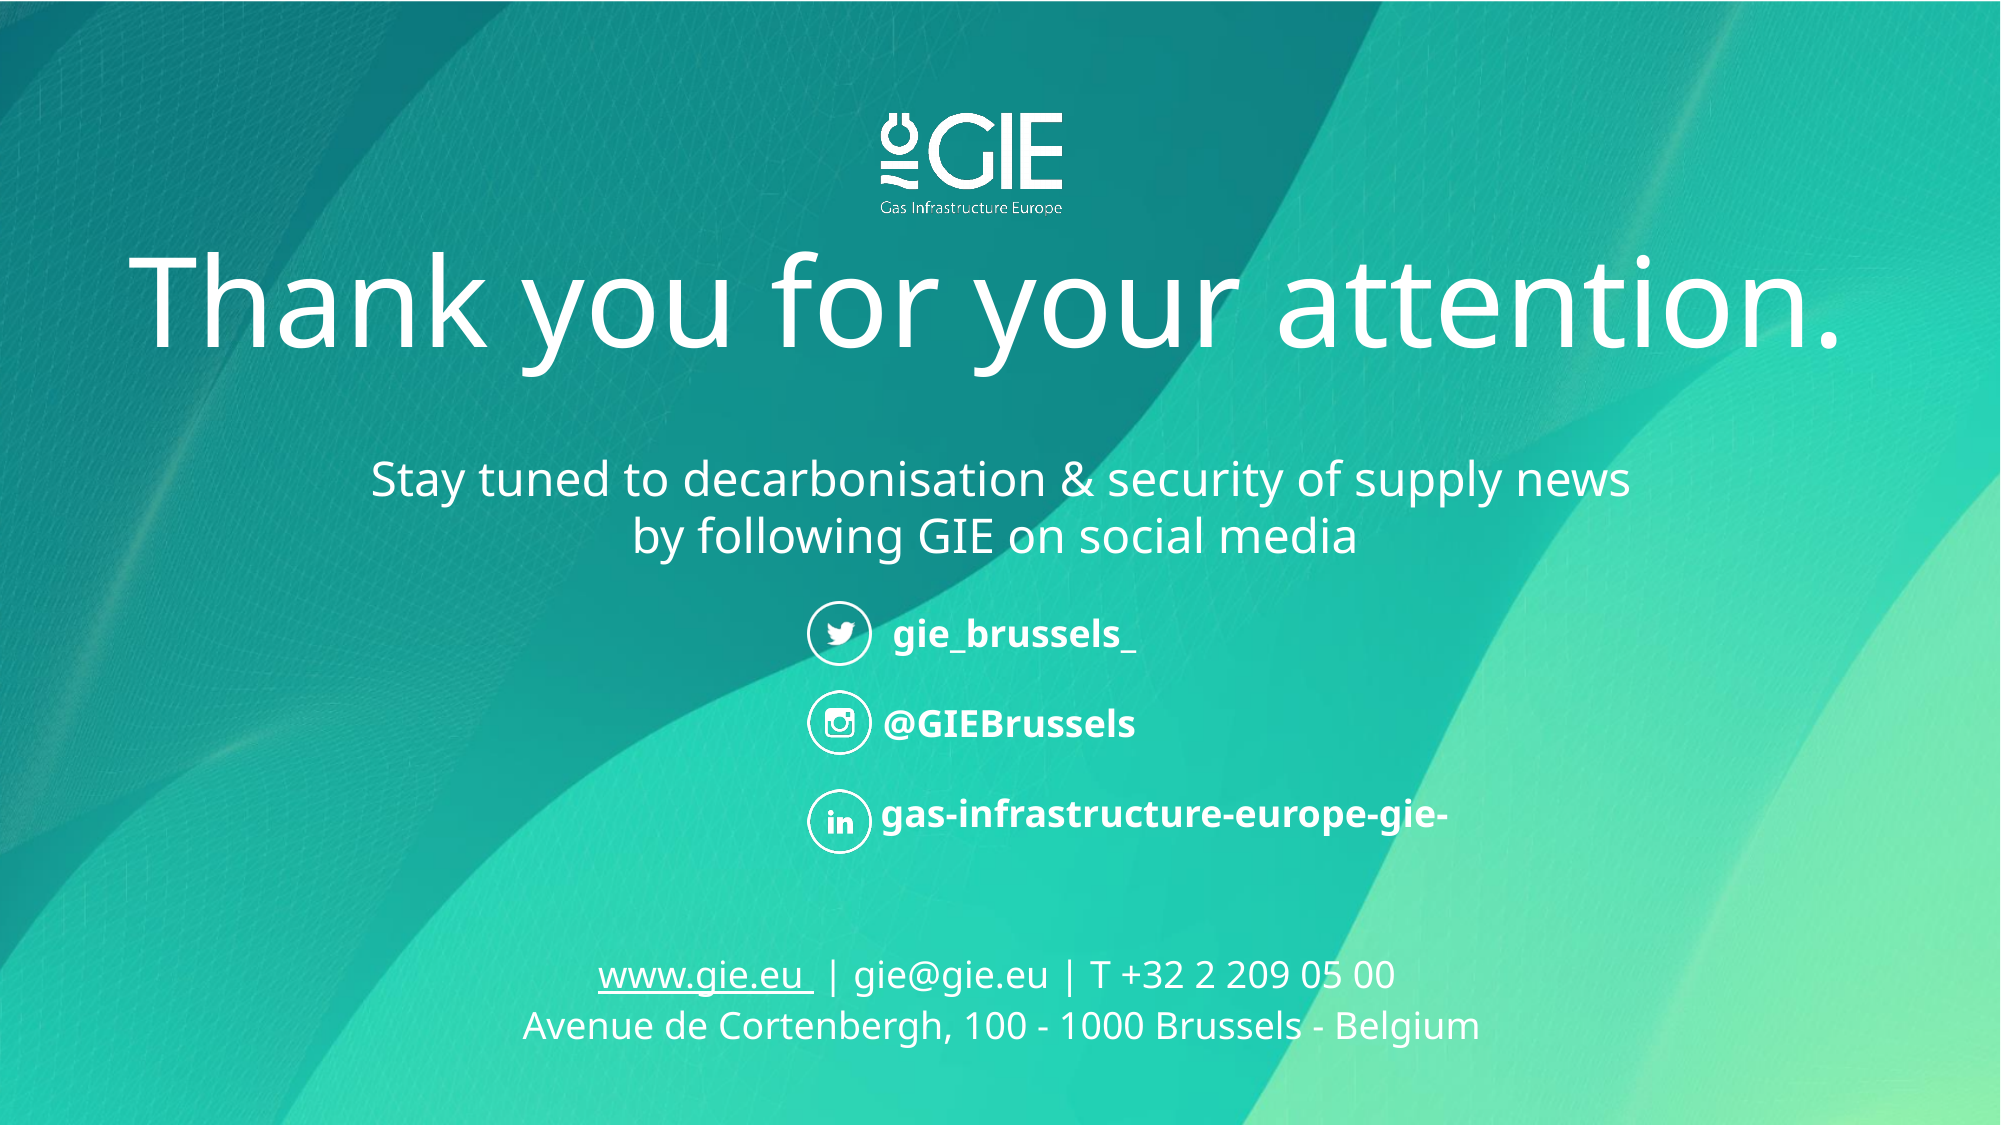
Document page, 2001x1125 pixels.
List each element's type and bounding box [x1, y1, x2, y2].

picture [0, 0, 2001, 1125]
text_box [510, 601, 1529, 854]
